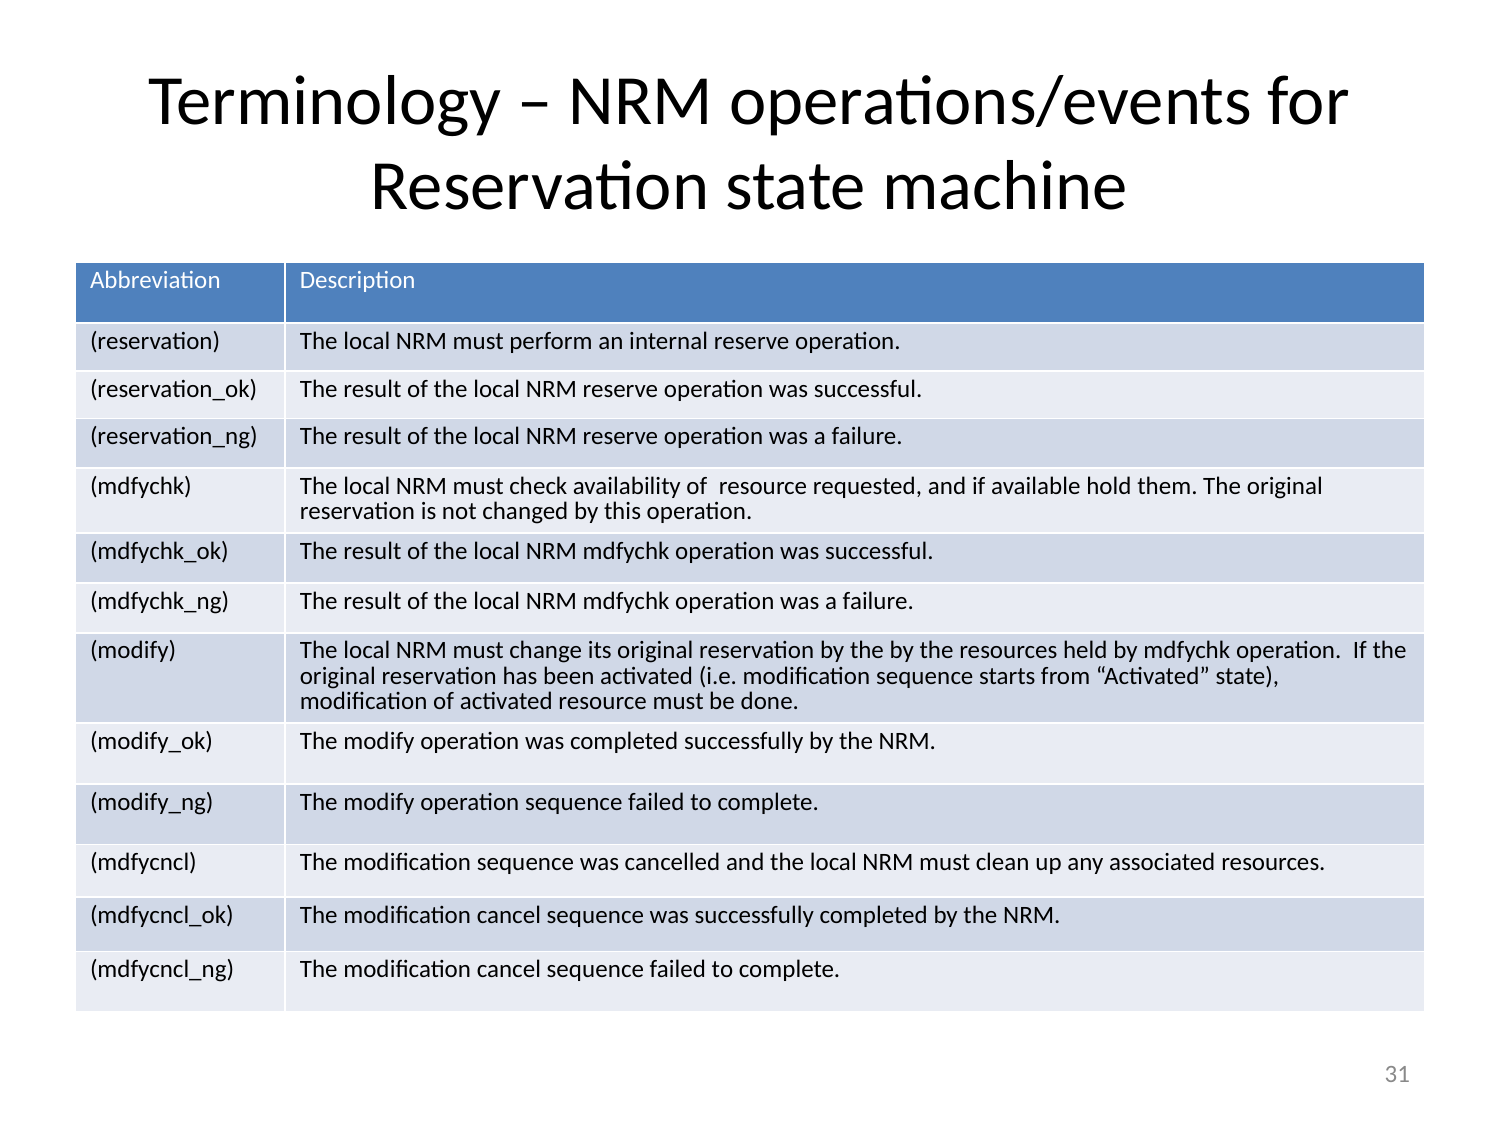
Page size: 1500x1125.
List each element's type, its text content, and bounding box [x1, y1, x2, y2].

table_cell (modify_ng) [76, 785, 284, 844]
table_cell The result of the local NRM reserve operation was a failure. [286, 419, 1424, 467]
table_cell (mdfycncl_ok) [76, 898, 284, 951]
table_cell The modification cancel sequence failed to complete. [286, 952, 1424, 1011]
slide_number 31 [1074, 1042, 1425, 1103]
table_cell (mdfycncl) [76, 845, 284, 896]
table_cell The modification sequence was cancelled and the local NRM must clean up any associated resources. [286, 845, 1424, 896]
table_cell The result of the local NRM mdfychk operation was successful. [286, 534, 1424, 582]
title Terminology – NRM operations/events for Reservation state machine [75, 45, 1425, 233]
table_cell (mdfychk_ng) [76, 584, 284, 632]
table_cell The result of the local NRM reserve operation was successful. [286, 372, 1424, 418]
table_cell (mdfycncl_ng) [76, 952, 284, 1011]
table_cell The modification cancel sequence was successfully completed by the NRM. [286, 898, 1424, 951]
table_header Description [286, 263, 1424, 322]
table_cell (modify_ok) [76, 724, 284, 783]
table_cell (reservation_ng) [76, 419, 284, 467]
table_cell (mdfychk) [76, 469, 284, 532]
table_cell (modify) [76, 634, 284, 722]
table_cell (reservation) [76, 324, 284, 370]
table_cell The modify operation sequence failed to complete. [286, 785, 1424, 844]
table_cell The local NRM must change its original reservation by the by the resources held by mdfychk operation. If the original reservation has been activated (i.e. modification sequence starts from “Activated” state), modification of activated resource must be done. [286, 634, 1424, 722]
table_cell The local NRM must check availability of resource requested, and if available hold them. The original reservation is not changed by this operation. [286, 469, 1424, 532]
table_cell (reservation_ok) [76, 372, 284, 418]
table_cell The local NRM must perform an internal reserve operation. [286, 324, 1424, 370]
table_header Abbreviation [76, 263, 284, 322]
table_cell The result of the local NRM mdfychk operation was a failure. [286, 584, 1424, 632]
table_cell (mdfychk_ok) [76, 534, 284, 582]
table_cell The modify operation was completed successfully by the NRM. [286, 724, 1424, 783]
